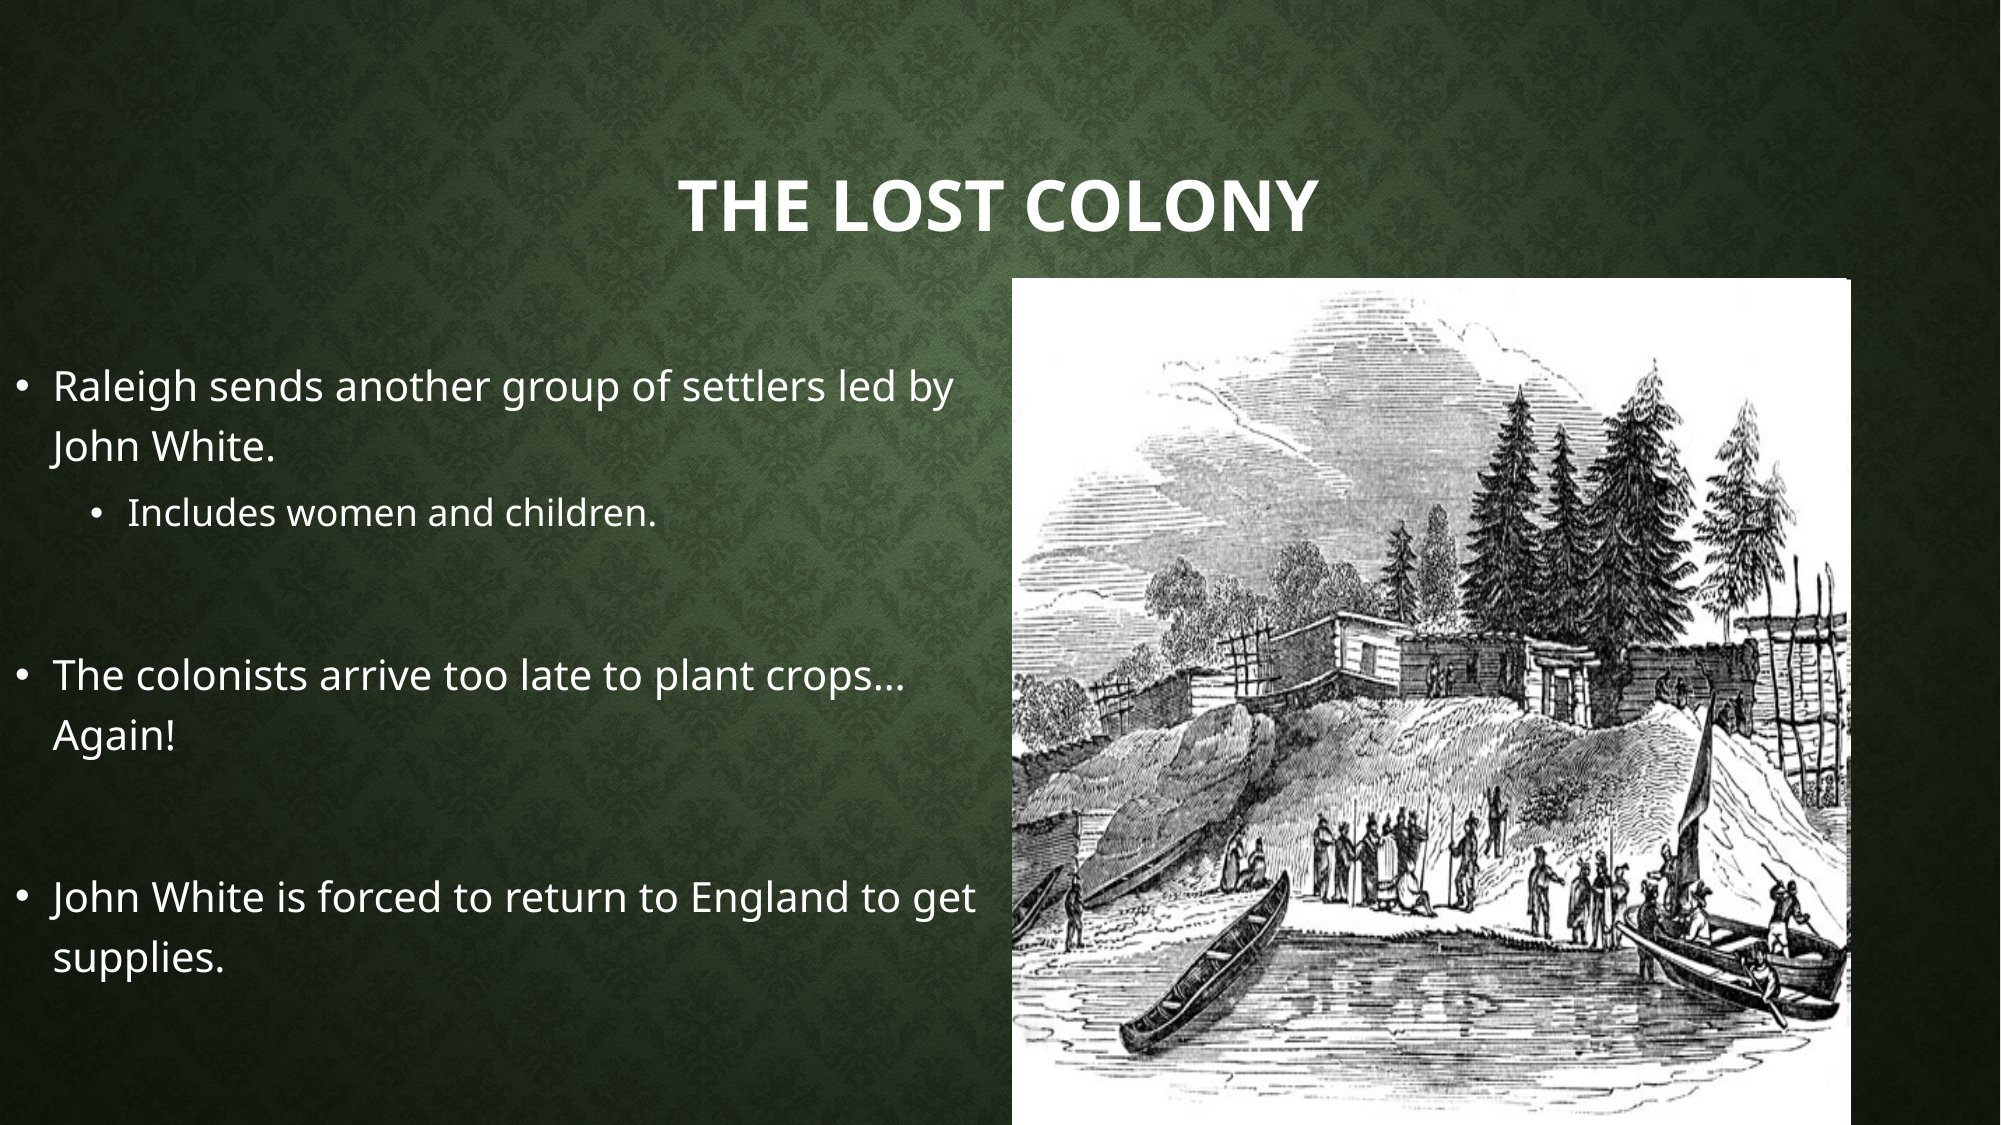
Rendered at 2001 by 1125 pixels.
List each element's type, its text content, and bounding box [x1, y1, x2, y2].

list Raleigh sends another group of settlers led by John White. Includes women and children. The colonists arrive too late to plant crops…Again! John White is forced to return to England to get supplies. [0, 342, 1005, 1125]
picture [1012, 278, 1852, 1125]
title The Lost Colony [149, 99, 1849, 318]
